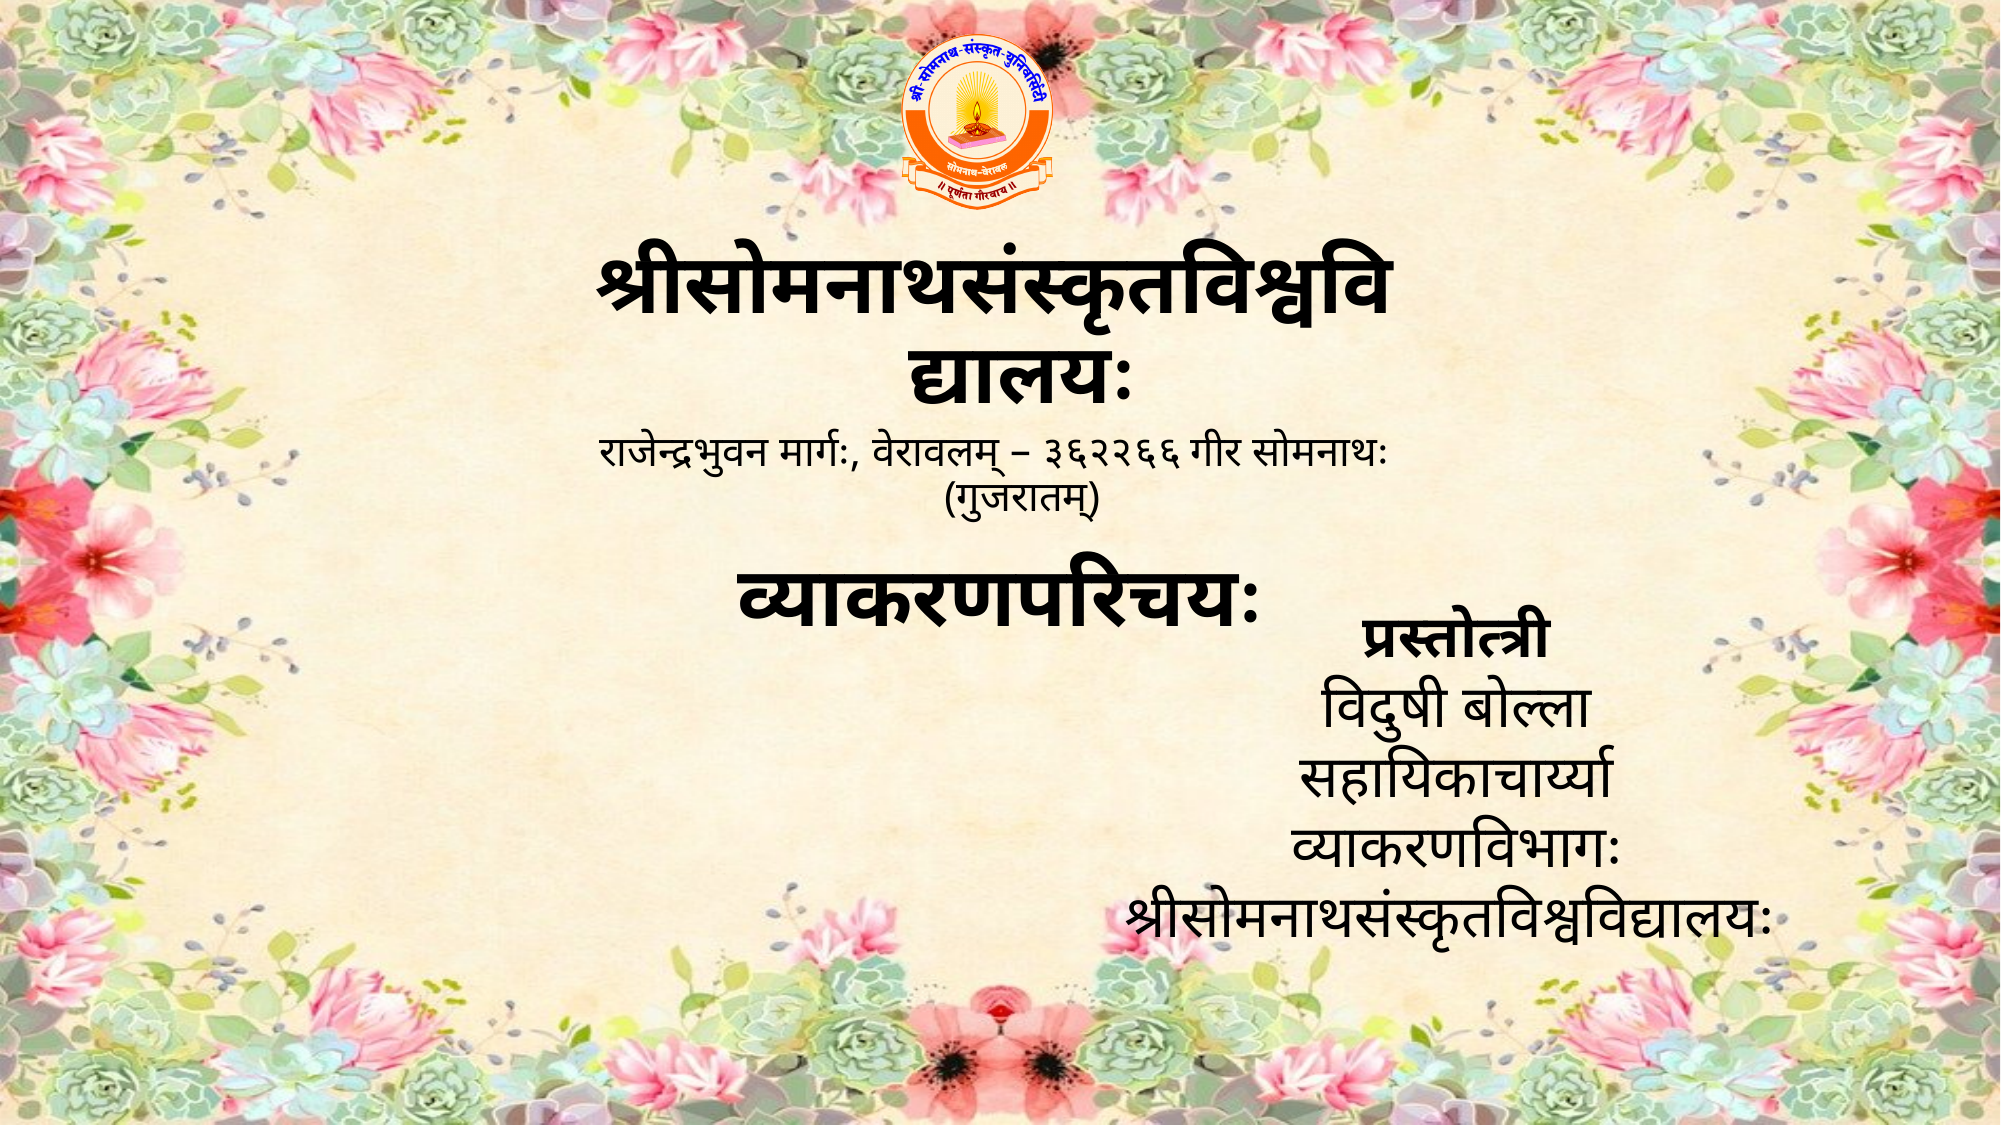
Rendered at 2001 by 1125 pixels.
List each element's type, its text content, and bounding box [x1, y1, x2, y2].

text_box प्रस्तोत्त्री विदुषी बोल्ला सहायिकाचार्य्या व्याकरणविभागः श्रीसोमनाथसंस्कृतविश्वविद्यालयः [1071, 592, 1843, 957]
text_box व्याकरणपरिचयः [0, 465, 2000, 651]
picture [0, 0, 2001, 1125]
text_box श्रीसोमनाथसंस्कृतविश्वविद्यालयः राजेन्द्रभुवन मार्गः, वेरावलम् – ३६२२६६ गीर सोमनाथः (गुजरातम्) [573, 234, 1415, 528]
